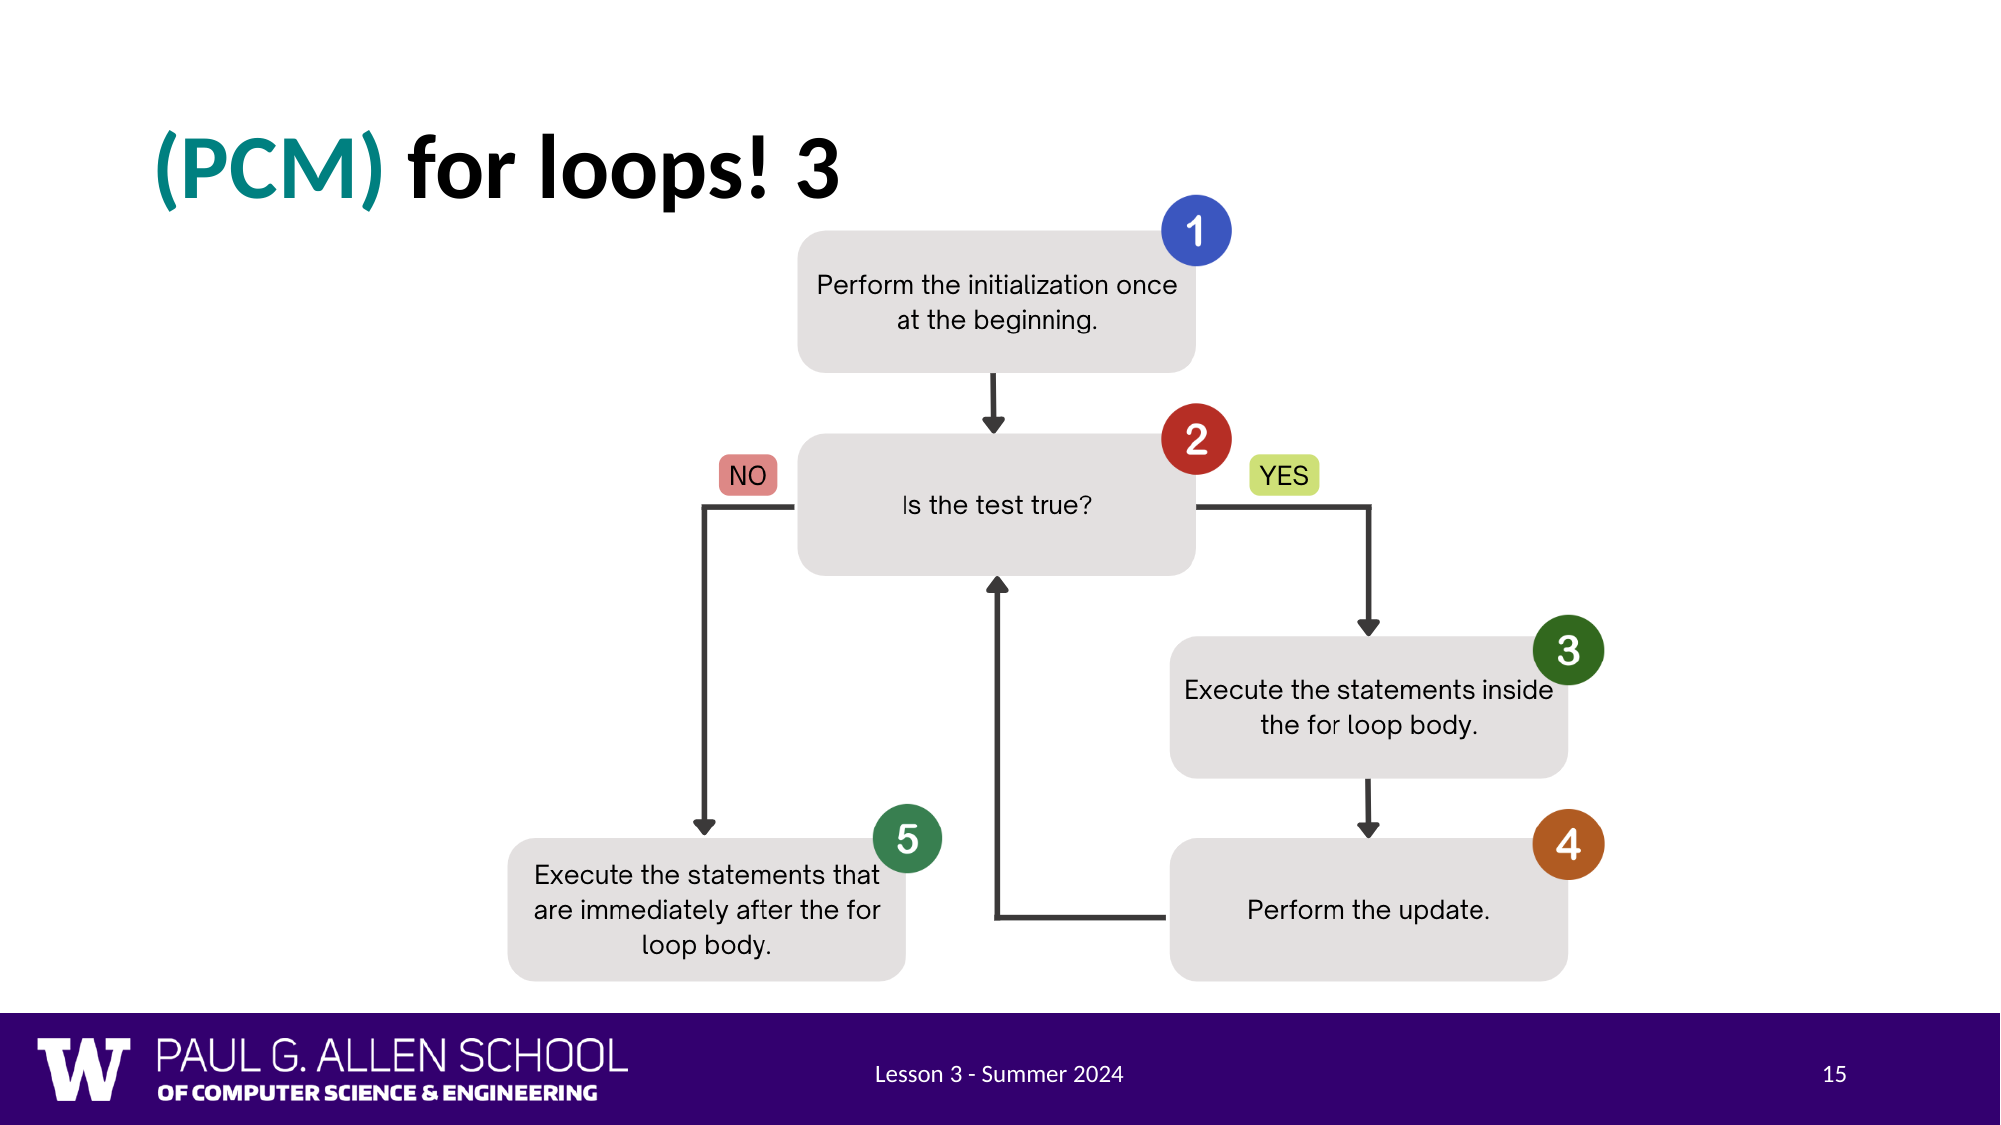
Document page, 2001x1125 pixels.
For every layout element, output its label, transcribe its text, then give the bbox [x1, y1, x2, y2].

footer Lesson 3 - Summer 2024 [662, 1042, 1338, 1103]
slide_number 15 [1412, 1042, 1863, 1103]
title (PCM) for loops! 3 [137, 59, 1863, 278]
picture [0, 1013, 2000, 1125]
picture [477, 168, 1621, 991]
